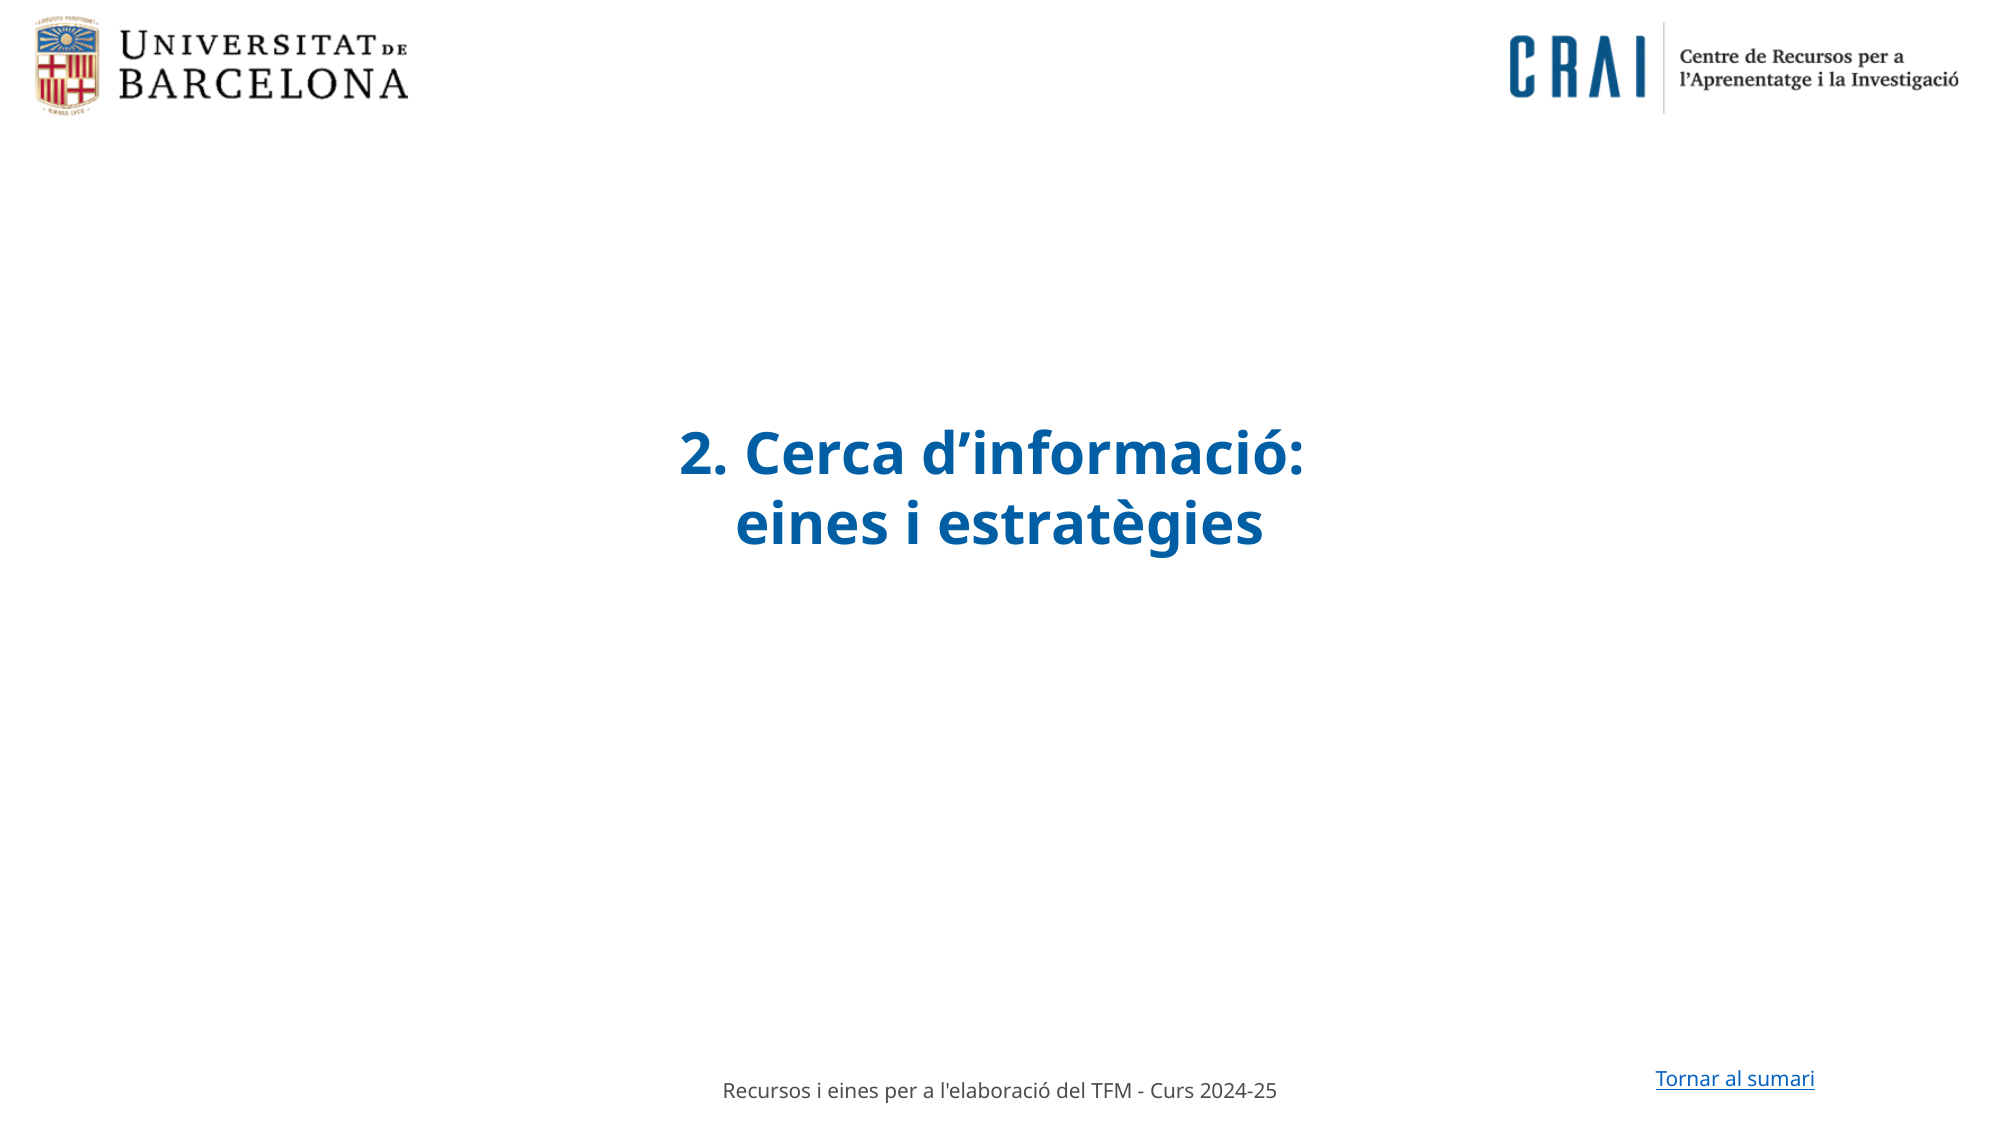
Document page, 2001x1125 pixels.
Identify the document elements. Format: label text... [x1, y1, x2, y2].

picture [33, 14, 1963, 277]
text_box 2. Cerca d’informació: eines i estratègies [391, 408, 1609, 704]
